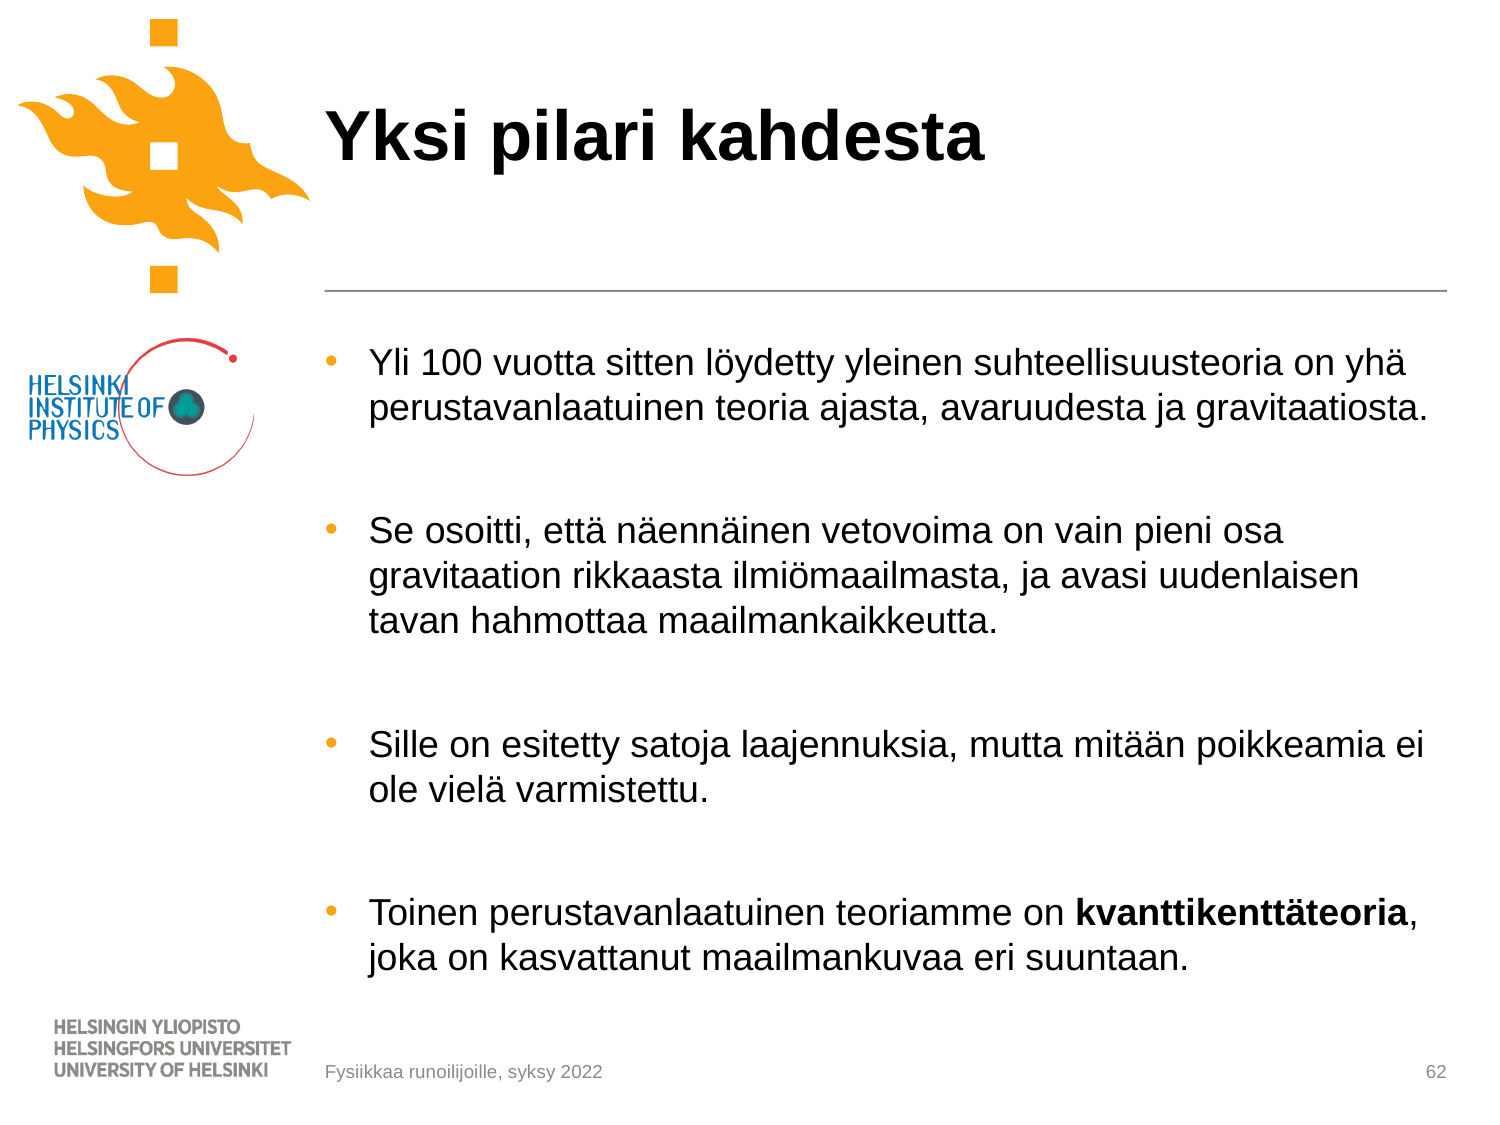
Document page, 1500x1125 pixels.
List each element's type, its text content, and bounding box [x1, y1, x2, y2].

footer Fysiikkaa runoilijoille, syksy 2022 [324, 1058, 1069, 1083]
list Yli 100 vuotta sitten löydetty yleinen suhteellisuusteoria on yhä perustavanlaatuinen teoria ajasta, avaruudesta ja gravitaatiosta. Se osoitti, että näennäinen vetovoima on vain pieni osa gravitaation rikkaasta ilmiömaailmasta, ja avasi uudenlaisen tavan hahmottaa maailmankaikkeutta. Sille on esitetty satoja laajennuksia, mutta mitään poikkeamia ei ole vielä varmistettu. Toinen perustavanlaatuinen teoriamme on kvanttikenttäteoria, joka on kasvattanut maailmankuvaa eri suuntaan. [324, 338, 1453, 1059]
slide_number 62 [1376, 1011, 1447, 1083]
title Yksi pilari kahdesta [324, 90, 1447, 279]
picture [53, 1017, 292, 1079]
